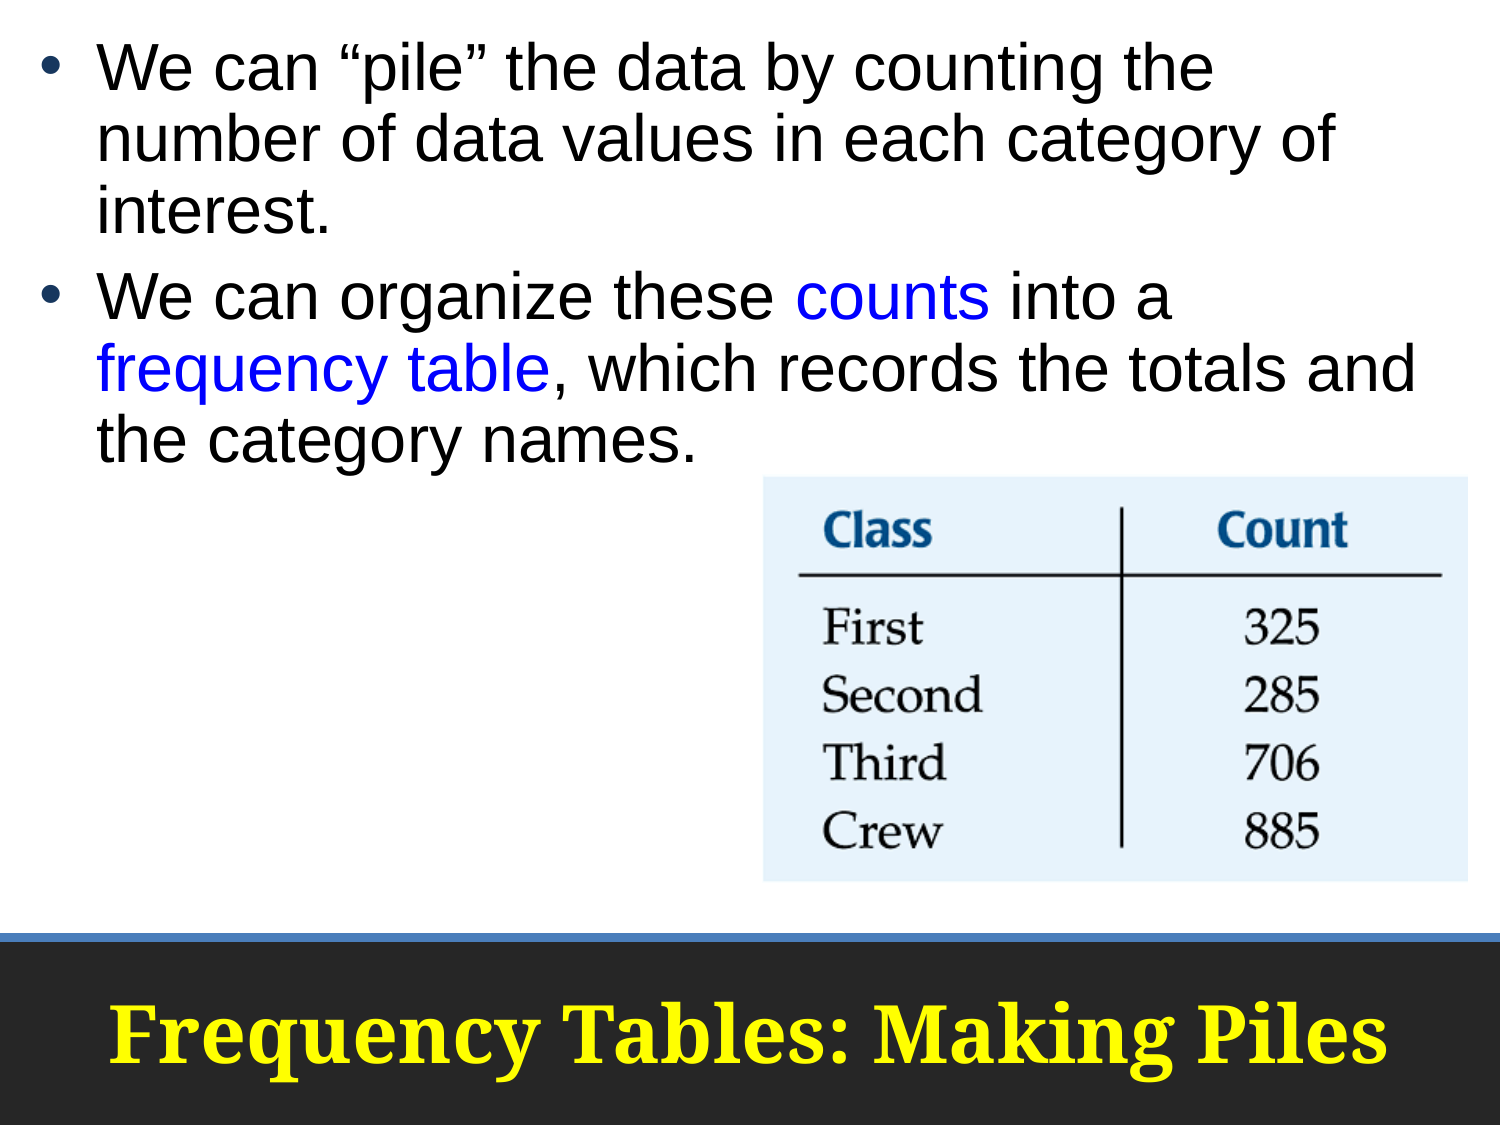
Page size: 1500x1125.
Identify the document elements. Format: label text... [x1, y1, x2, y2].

list We can “pile” the data by counting the number of data values in each category of interest. We can organize these counts into a frequency table, which records the totals and the category names. [24, 24, 1475, 913]
title Frequency Tables: Making Piles [37, 937, 1463, 1125]
picture [762, 474, 1468, 883]
